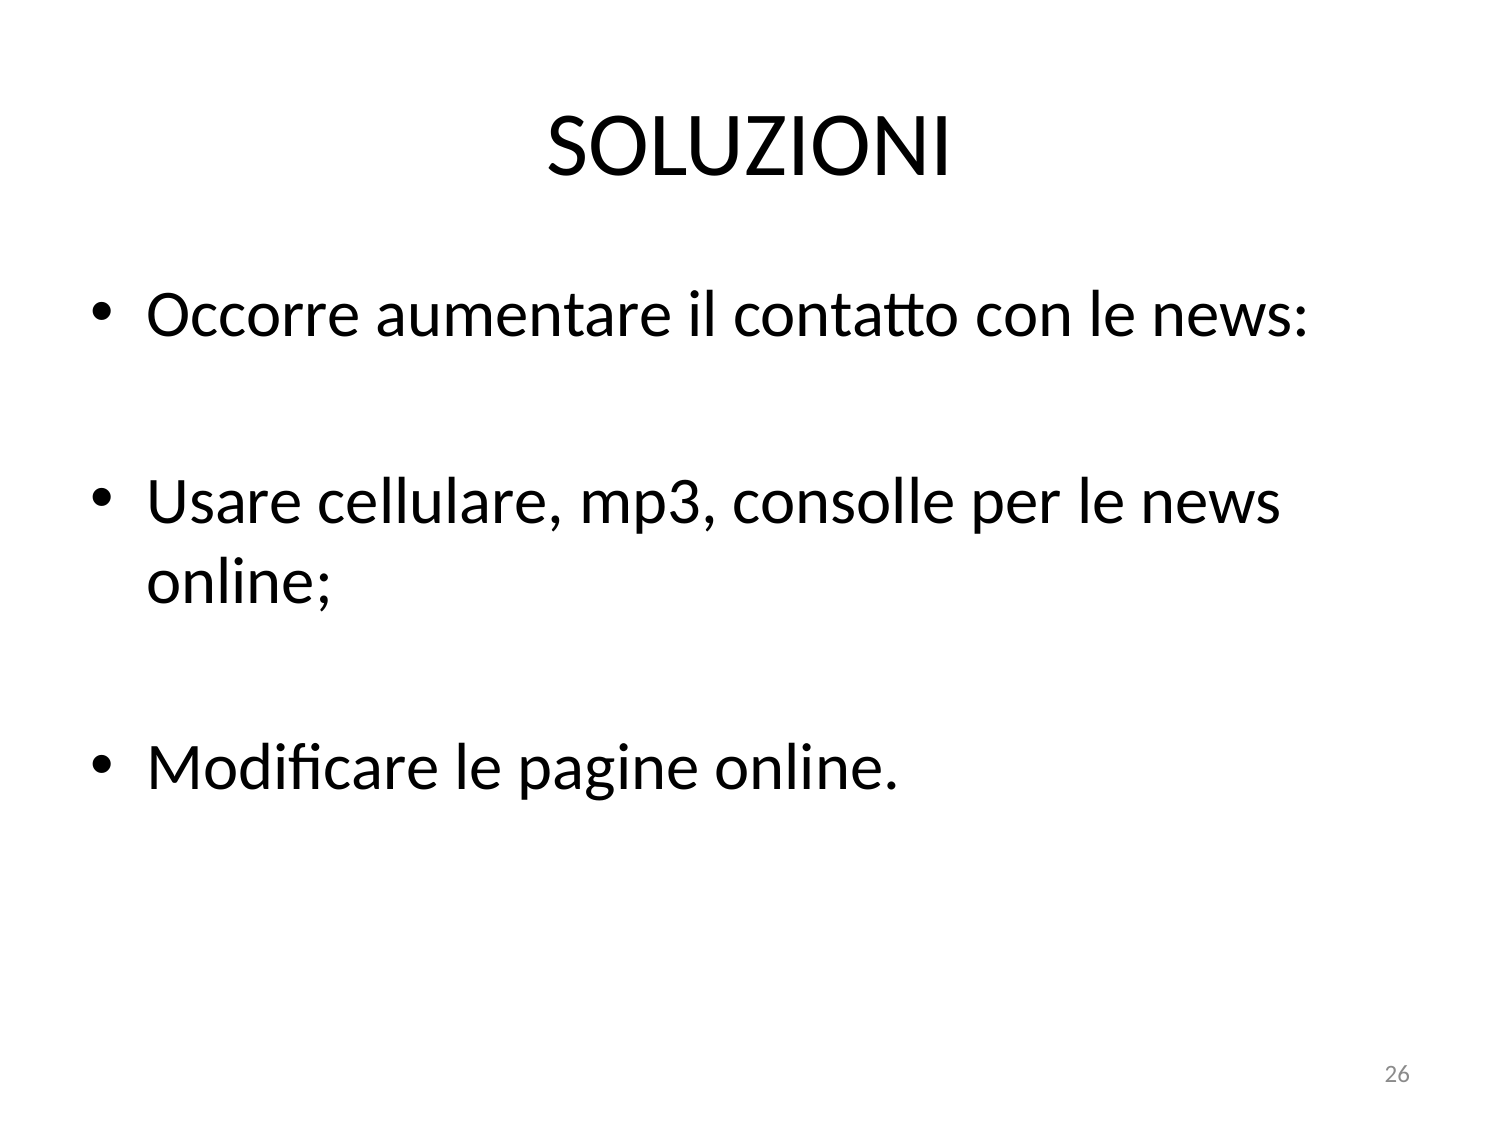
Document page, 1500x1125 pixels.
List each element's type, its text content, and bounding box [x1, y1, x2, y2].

list Occorre aumentare il contatto con le news: Usare cellulare, mp3, consolle per le news online; Modificare le pagine online. [75, 262, 1425, 1005]
title SOLUZIONI [75, 45, 1425, 233]
slide_number 26 [1074, 1042, 1425, 1103]
